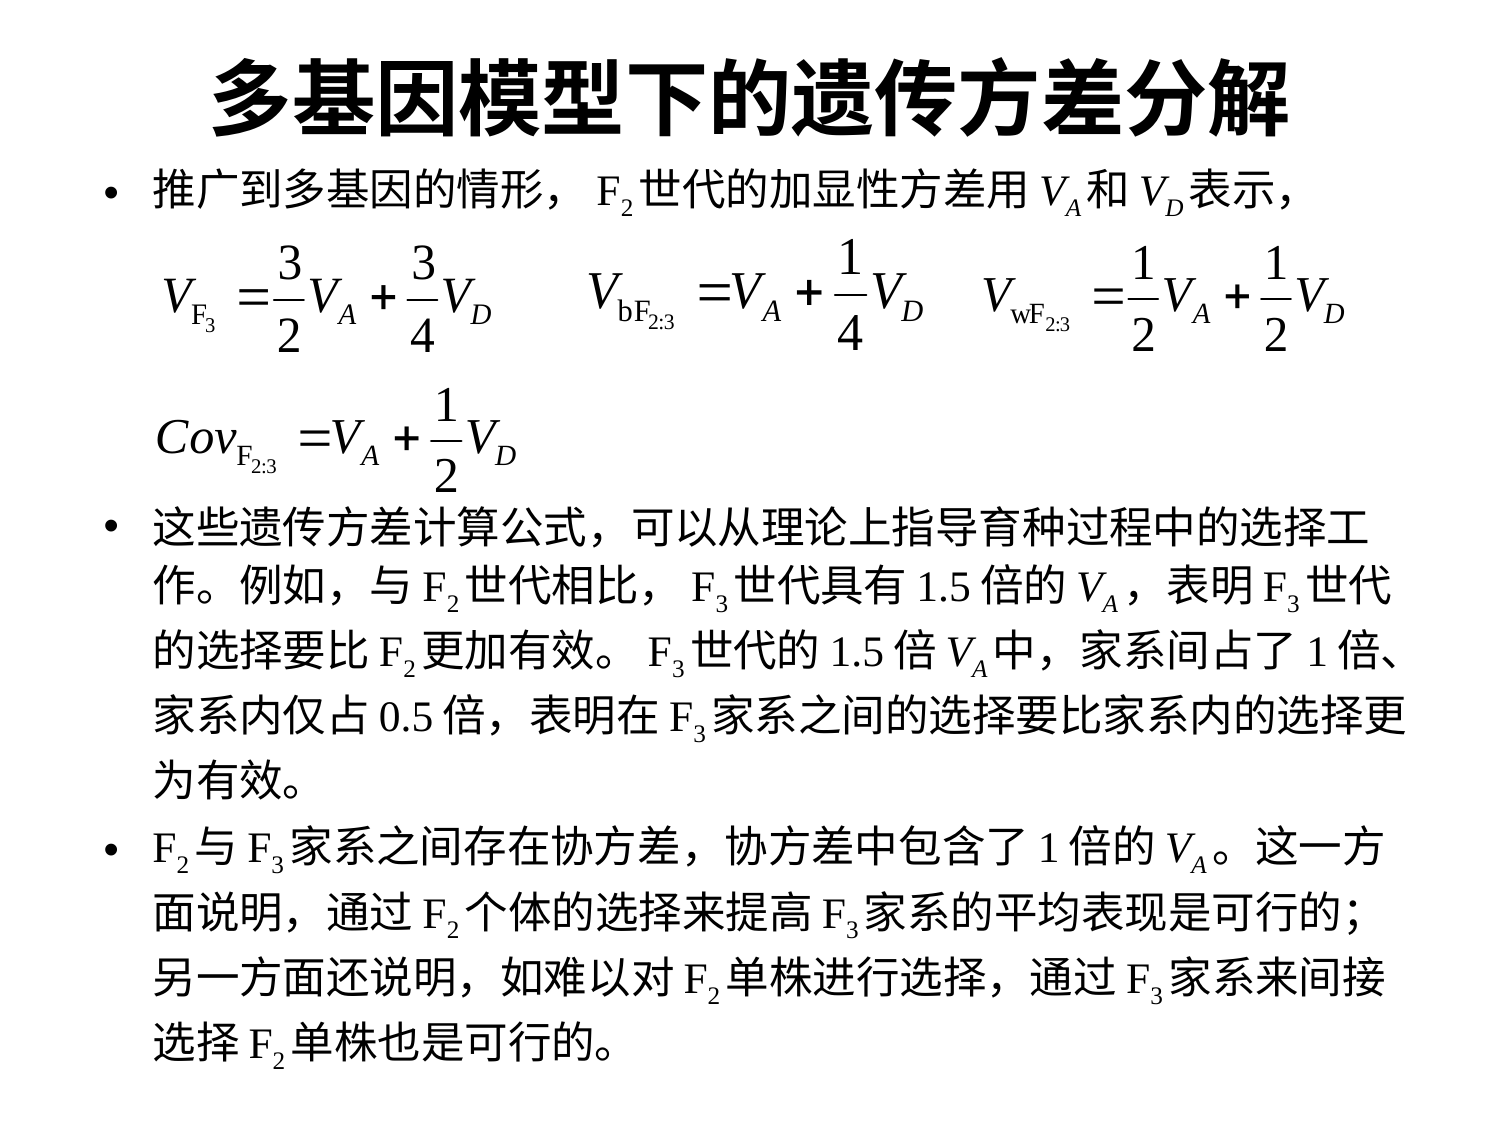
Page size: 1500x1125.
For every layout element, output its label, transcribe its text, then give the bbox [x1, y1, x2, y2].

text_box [159, 231, 503, 364]
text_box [584, 224, 933, 362]
list 推广到多基因的情形，F2世代的加显性方差用VA和VD表示， 这些遗传方差计算公式，可以从理论上指导育种过程中的选择工作。例如，与F2世代相比，F3世代具有1.5倍的VA，表明F3世代的选择要比F2更加有效。F3世代的1.5倍VA中，家系间占了1倍、家系内仅占0.5倍，表明在F3家系之间的选择要比家系内的选择更为有效。 F2与F3家系之间存在协方差，协方差中包含了1倍的VA。这一方面说明，通过F2个体的选择来提高F3家系的平均表现是可行的；另一方面还说明，如难以对F2单株进行选择，通过F3家系来间接选择F2单株也是可行的。 [88, 149, 1424, 1083]
title 多基因模型下的遗传方差分解 [75, 30, 1425, 161]
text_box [148, 373, 526, 504]
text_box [978, 231, 1353, 362]
